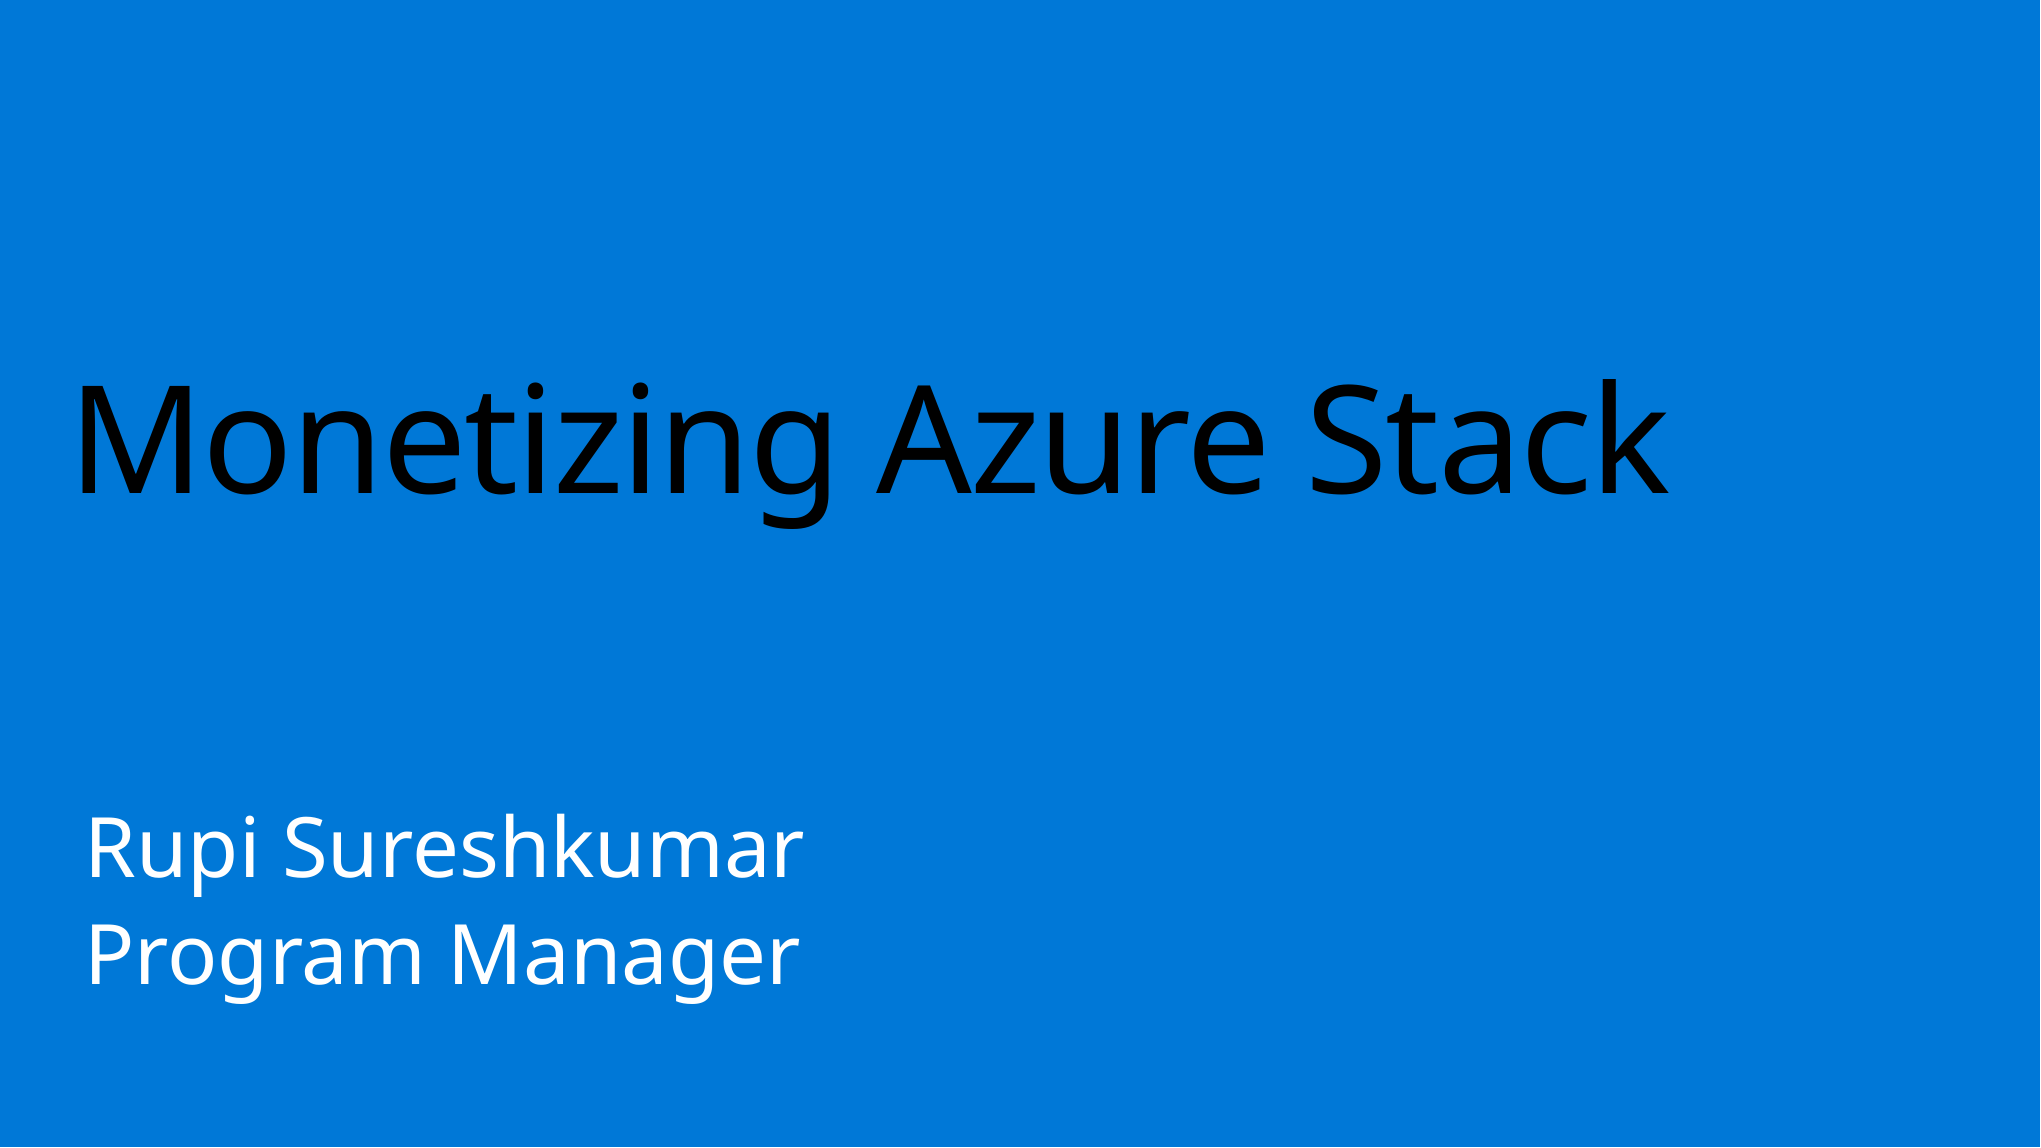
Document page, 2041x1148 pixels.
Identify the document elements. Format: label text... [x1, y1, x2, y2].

title Monetizing Azure Stack [45, 348, 1996, 543]
text_box Rupi Sureshkumar Program Manager [69, 798, 1270, 1099]
